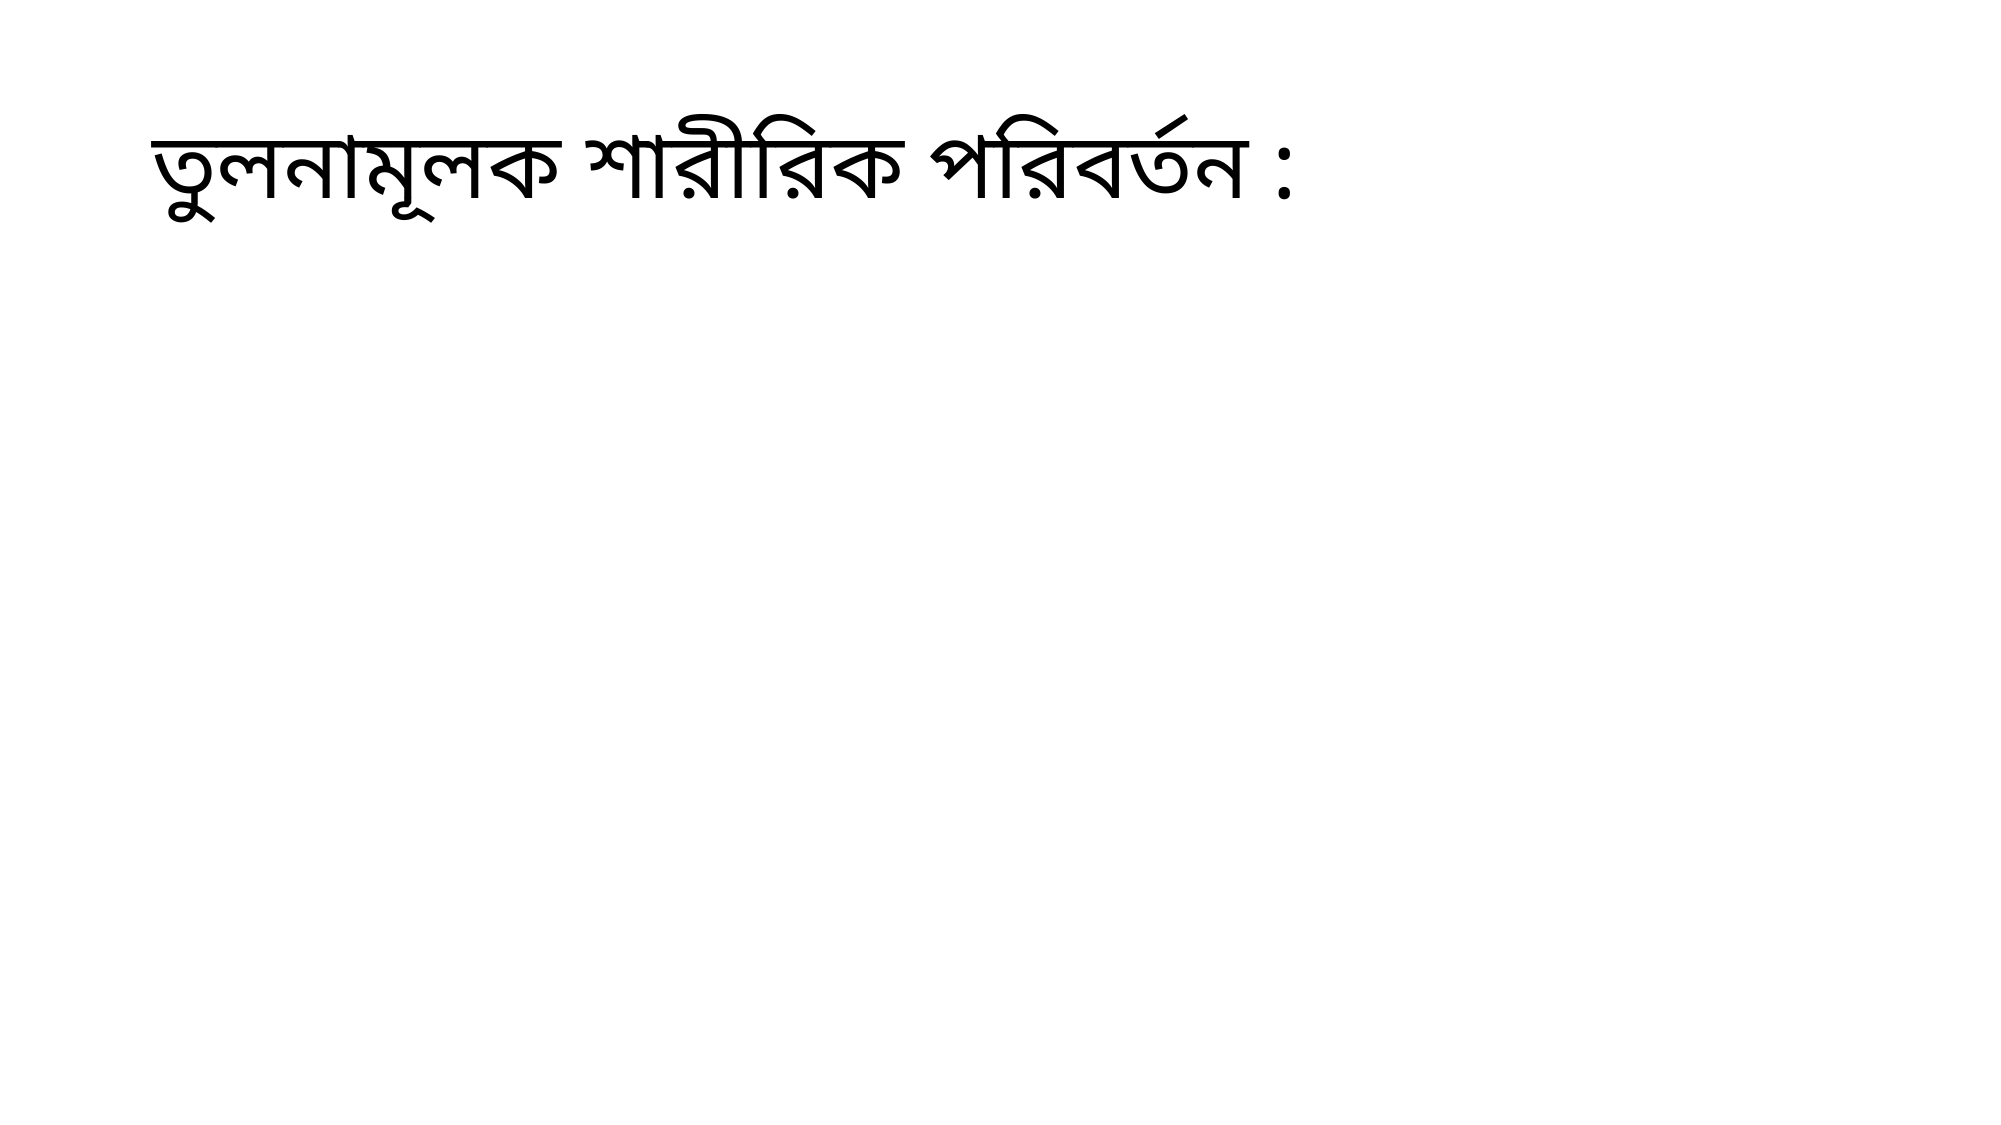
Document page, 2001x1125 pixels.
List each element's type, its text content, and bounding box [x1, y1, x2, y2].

title তুলনামূলক শারীরিক পরিবর্তন : [137, 59, 1863, 278]
